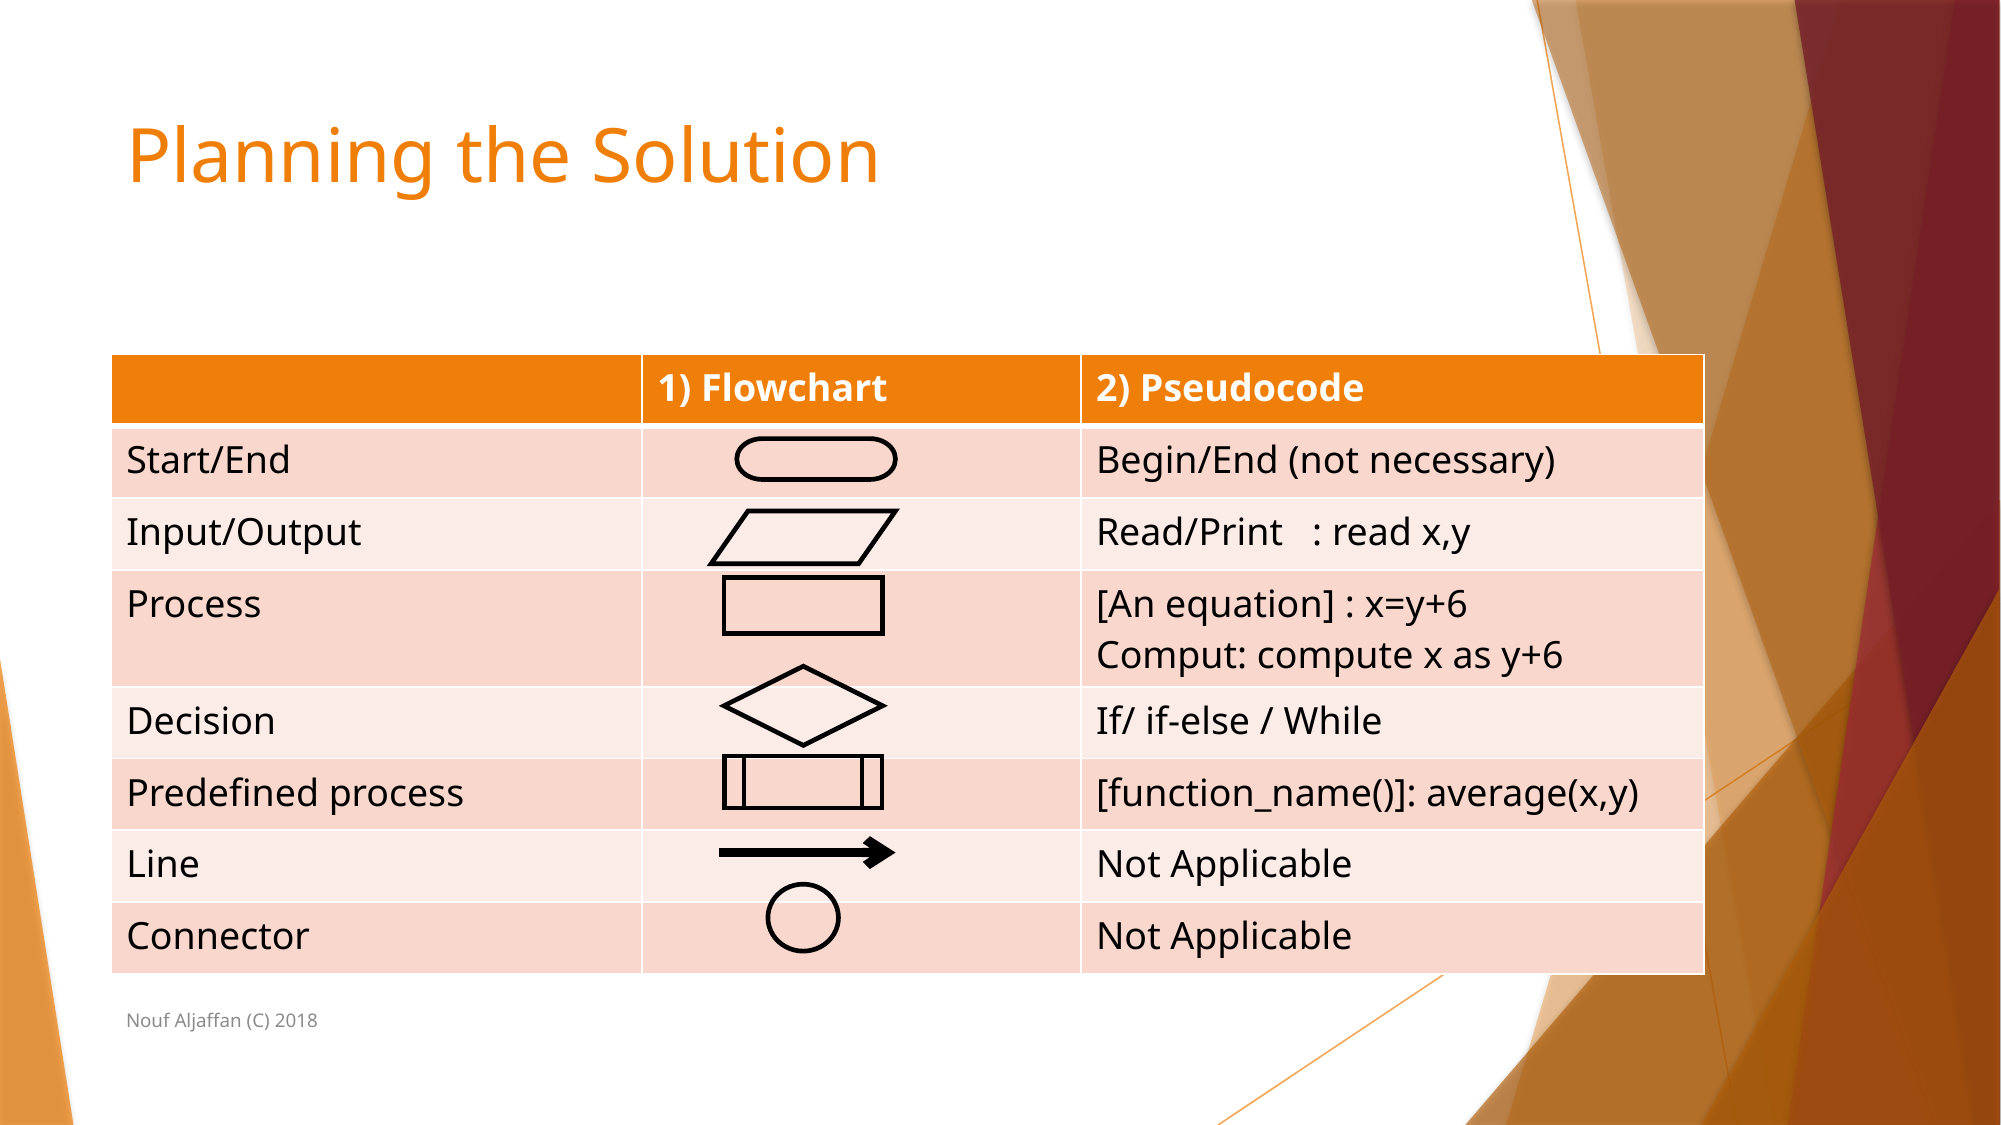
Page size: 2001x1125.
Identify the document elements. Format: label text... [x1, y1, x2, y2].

table_cell [643, 831, 1080, 901]
text_box [736, 438, 896, 480]
table_cell Read/Print : read x,y [1082, 499, 1703, 569]
table_cell Predefined process [112, 759, 641, 829]
table_cell If/ if-else / While [1082, 688, 1703, 758]
table_cell Process [112, 571, 641, 686]
table_header 2) Pseudocode [1082, 355, 1703, 423]
table_header [112, 355, 641, 423]
table_cell Start/End [112, 429, 641, 497]
table_cell Connector [112, 903, 641, 973]
table_cell Not Applicable [1082, 903, 1703, 973]
table_cell [643, 571, 1080, 686]
text_box [767, 884, 839, 952]
table_cell Decision [112, 688, 641, 758]
table_cell [An equation] : x=y+6 Comput: compute x as y+6 [1082, 571, 1703, 686]
table_cell [643, 759, 1080, 829]
text_box [723, 666, 883, 746]
table_cell [643, 499, 1080, 569]
text_box [724, 756, 882, 808]
table_header 1) Flowchart [643, 355, 1080, 423]
table_cell Not Applicable [1082, 831, 1703, 901]
table_cell Begin/End (not necessary) [1082, 429, 1703, 497]
table_cell [function_name()]: average(x,y) [1082, 759, 1703, 829]
table_cell [643, 903, 1080, 973]
table_cell [643, 429, 1080, 497]
footer Nouf Aljaffan (C) 2018 [111, 991, 1145, 1051]
text_box [723, 577, 883, 634]
table_cell Line [112, 831, 641, 901]
table_cell Input/Output [112, 499, 641, 569]
title Planning the Solution [111, 99, 1522, 317]
table_cell [643, 688, 1080, 758]
text_box [711, 510, 896, 564]
